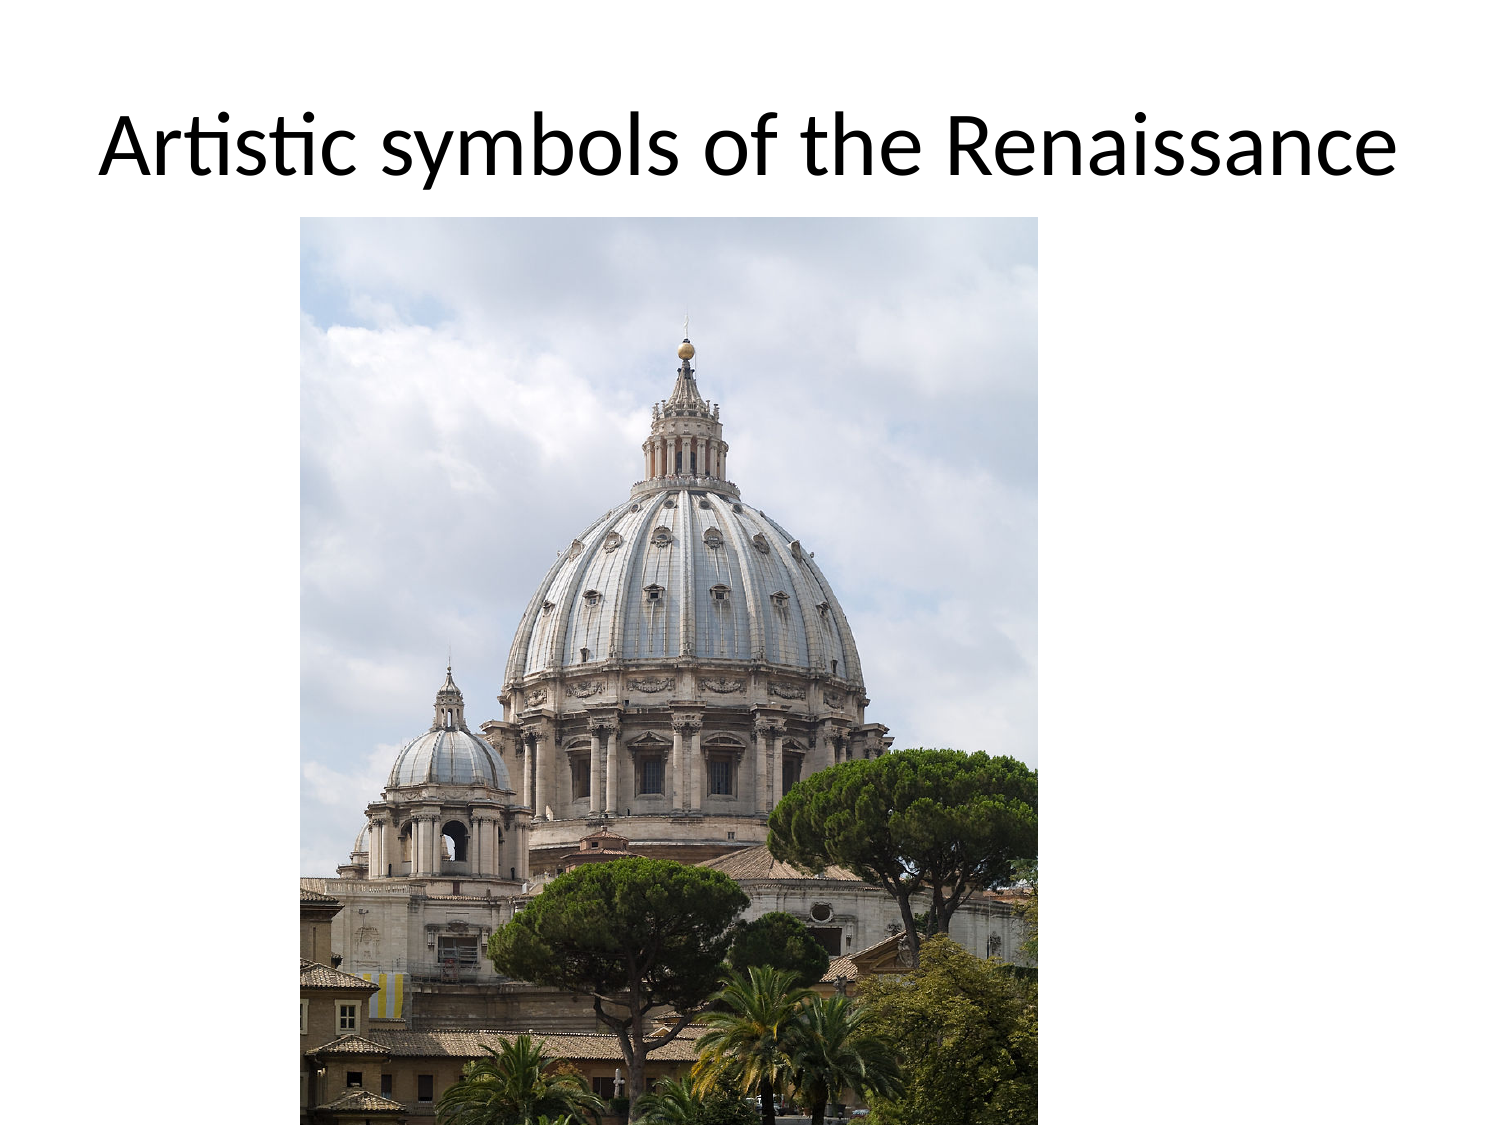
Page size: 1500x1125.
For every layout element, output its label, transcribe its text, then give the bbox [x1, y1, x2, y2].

title Artistic symbols of the Renaissance [75, 45, 1425, 233]
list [299, 216, 1038, 1125]
